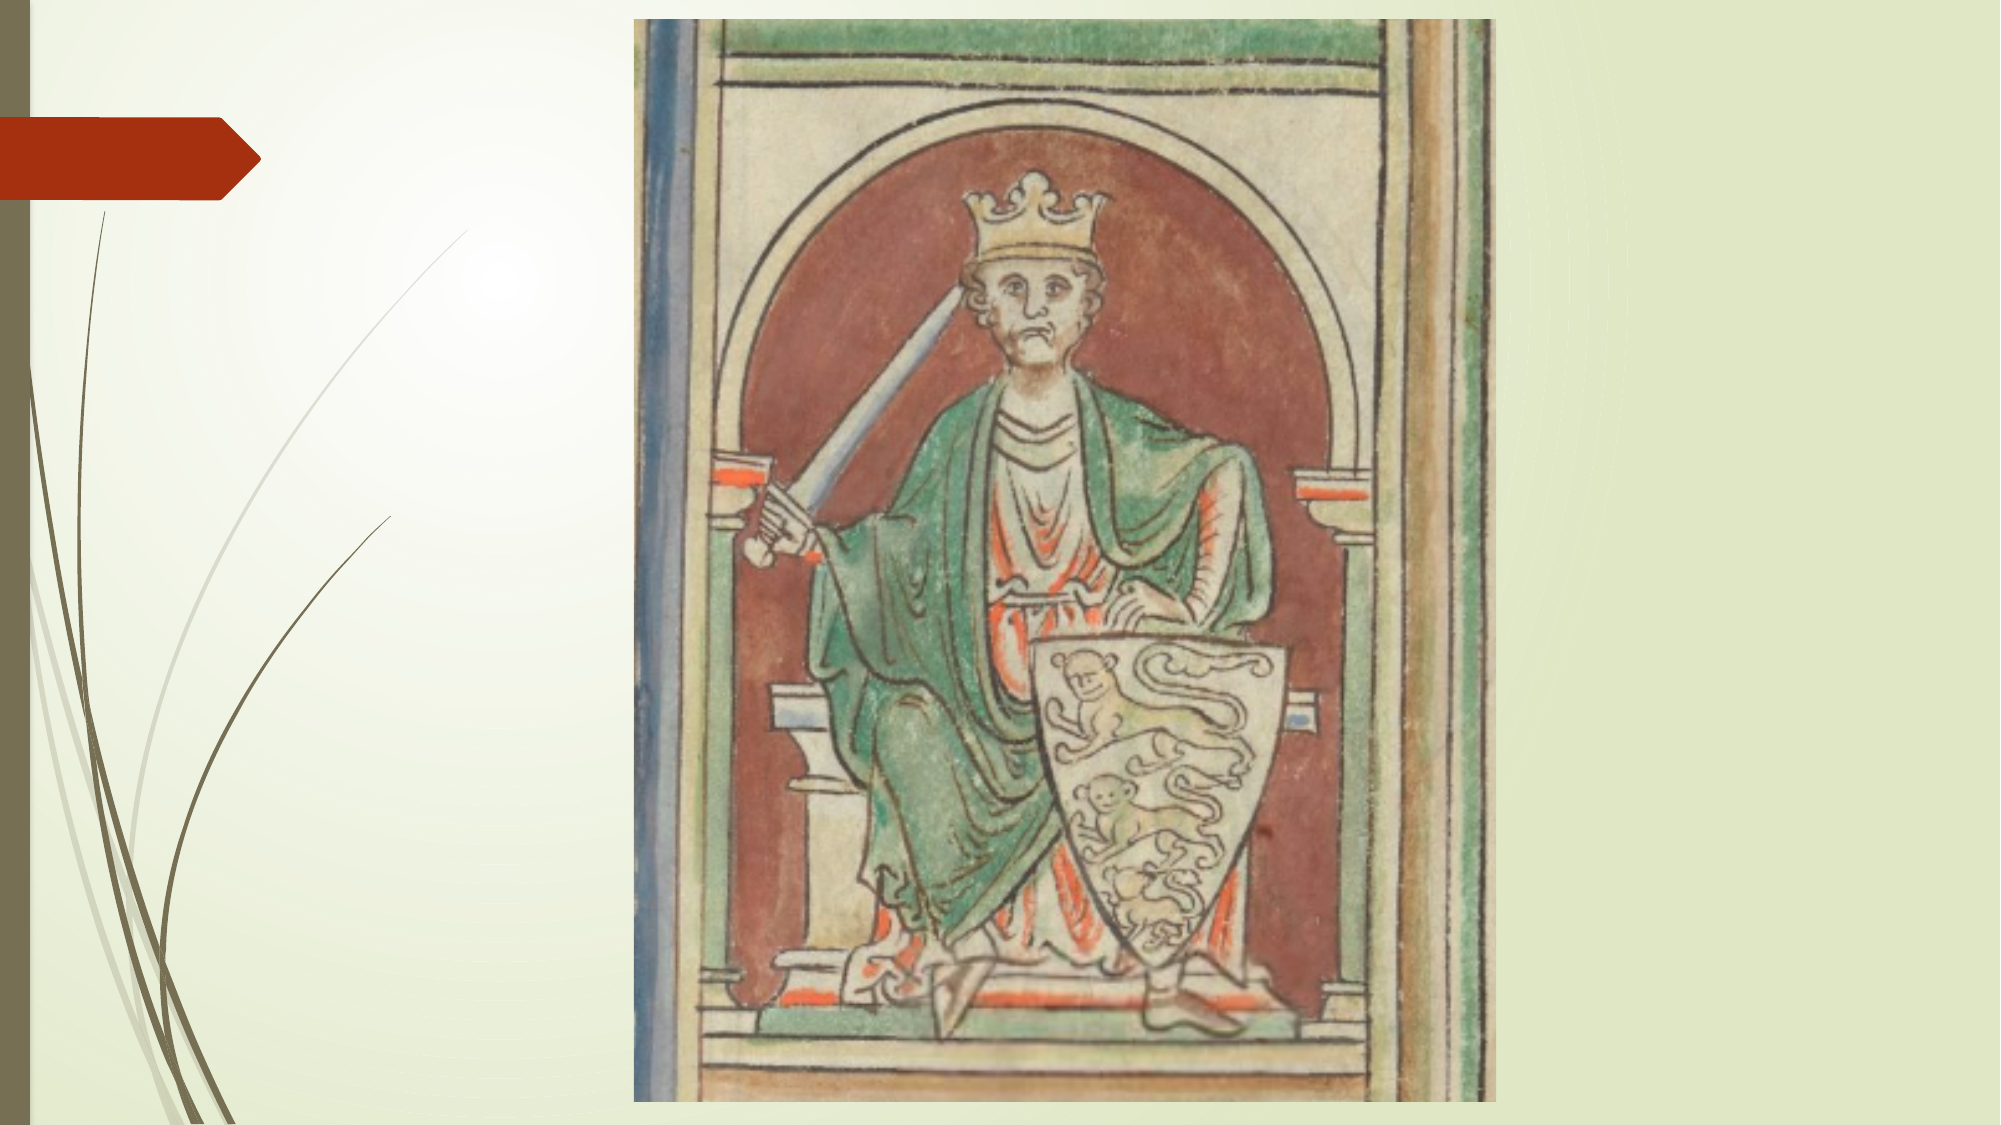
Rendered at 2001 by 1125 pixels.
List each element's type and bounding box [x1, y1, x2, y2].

picture [633, 18, 1497, 1103]
